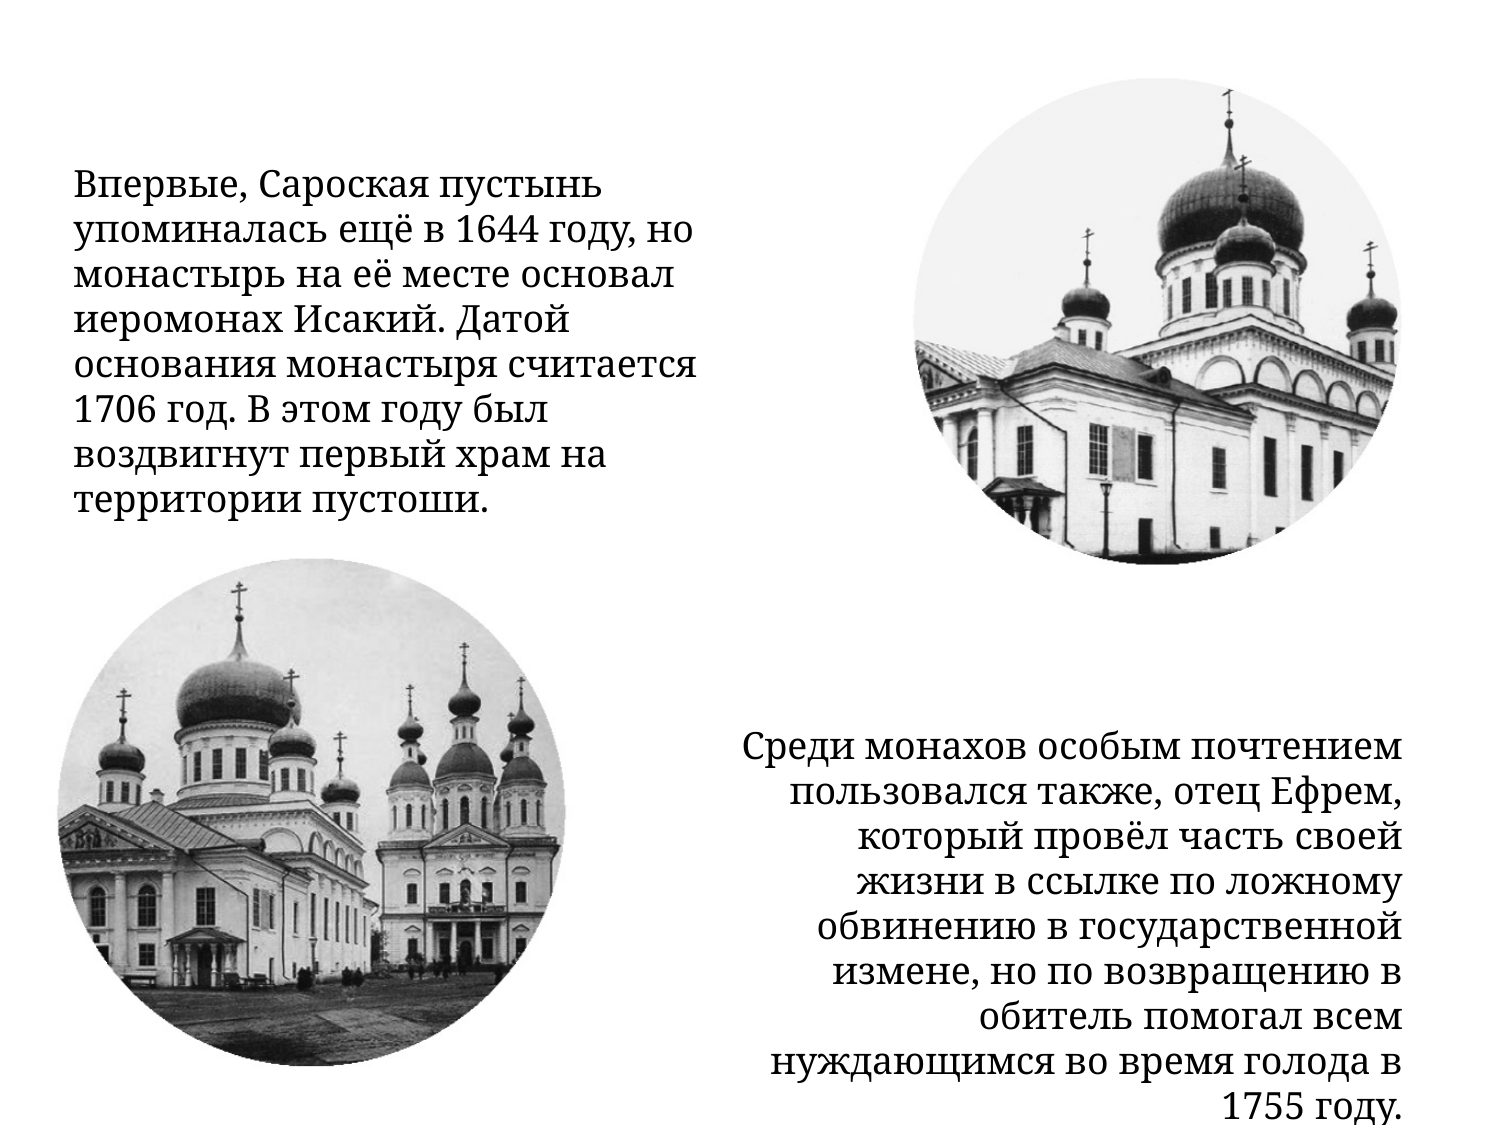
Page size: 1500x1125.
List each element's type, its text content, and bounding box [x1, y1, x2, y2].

text_box Среди монахов особым почтением пользовался также, отец Ефрем, который провёл часть своей жизни в ссылке по ложному обвинению в государственной измене, но по возвращению в обитель помогал всем нуждающимся во время голода в 1755 году. [726, 714, 1418, 1125]
picture [813, 70, 1500, 574]
text_box Впервые, Сароская пустынь упоминалась ещё в 1644 году, но монастырь на её месте основал иеромонах Исакий. Датой основания монастыря считается 1706 год. В этом году был воздвигнут первый храм на территории пустоши. [58, 152, 727, 528]
picture [0, 550, 669, 1076]
